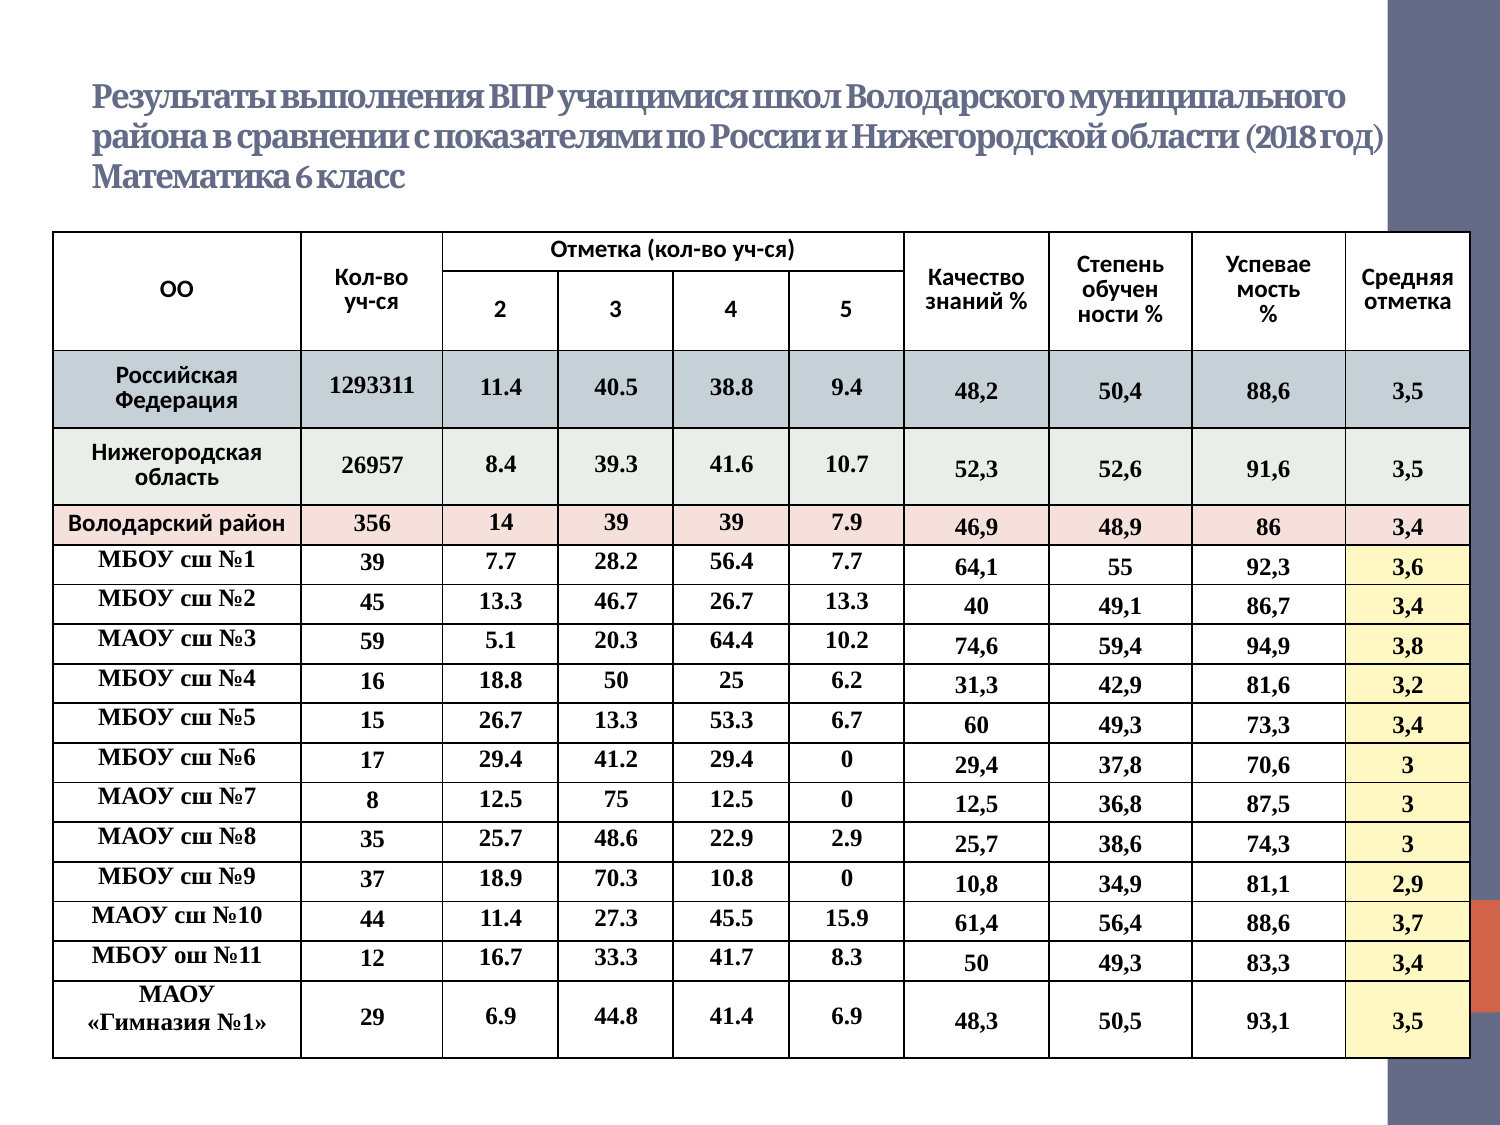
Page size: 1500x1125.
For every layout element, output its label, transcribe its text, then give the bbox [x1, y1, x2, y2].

table_cell 41.6 [674, 429, 788, 504]
table_cell 6.9 [443, 982, 557, 1057]
table_cell 56.4 [674, 546, 788, 584]
table_cell 93,1 [1193, 982, 1345, 1057]
table_cell 6.9 [790, 982, 903, 1057]
table_cell 48.6 [559, 823, 672, 861]
table_cell МАОУ сш №8 [54, 823, 300, 861]
table_header Отметка (кол-во уч-ся) [443, 233, 903, 270]
table_cell 86 [1193, 506, 1345, 544]
table_cell 6.2 [790, 665, 903, 702]
table_cell 3,4 [1346, 942, 1469, 980]
table_cell 18.9 [443, 863, 557, 901]
table_cell 94,9 [1193, 625, 1345, 663]
table_cell 59 [302, 625, 442, 663]
table_cell Нижегородская область [54, 429, 300, 504]
table_cell 48,9 [1050, 506, 1191, 544]
table_cell 33.3 [559, 942, 672, 980]
table_header ОО [54, 233, 300, 350]
table_cell 29 [302, 982, 442, 1057]
table_cell 60 [905, 704, 1048, 742]
table_cell 8.3 [790, 942, 903, 980]
table_cell МБОУ сш №9 [54, 863, 300, 901]
table_cell 12.5 [443, 783, 557, 821]
table_cell 0 [790, 783, 903, 821]
table_cell 3,5 [1346, 351, 1469, 427]
table_cell 87,5 [1193, 783, 1345, 821]
table_cell 34,9 [1050, 863, 1191, 901]
table_cell 14 [443, 506, 557, 544]
table_cell 55 [1050, 546, 1191, 584]
table_cell МБОУ сш №5 [54, 704, 300, 742]
table_cell 56,4 [1050, 902, 1191, 940]
table_cell 70.3 [559, 863, 672, 901]
table_cell 28.2 [559, 546, 672, 584]
table_cell 38,6 [1050, 823, 1191, 861]
title Результаты выполнения ВПР учащимися школ Володарского муниципального района в сравнении с показателями по России и Нижегородской области (2018 год) Математика 6 класс [76, 42, 1427, 228]
table_cell 70,6 [1193, 744, 1345, 782]
table_cell 10.2 [790, 625, 903, 663]
table_cell 16 [302, 665, 442, 702]
table_cell МБОУ сш №4 [54, 665, 300, 702]
table_cell МАОУ сш №10 [54, 902, 300, 940]
table_cell 7.9 [790, 506, 903, 544]
table_cell 29,4 [905, 744, 1048, 782]
table_cell 3,5 [1346, 982, 1469, 1057]
table_cell 25 [674, 665, 788, 702]
table_cell 15 [302, 704, 442, 742]
table_cell МБОУ сш №1 [54, 546, 300, 584]
table_cell 18.8 [443, 665, 557, 702]
table_cell 25,7 [905, 823, 1048, 861]
table_cell 64,1 [905, 546, 1048, 584]
table_cell 50,5 [1050, 982, 1191, 1057]
table_header Степень обучен ности % [1050, 233, 1191, 350]
table_cell 88,6 [1193, 351, 1345, 427]
table_cell 40.5 [559, 351, 672, 427]
table_cell 3 [1346, 823, 1469, 861]
table_cell 12.5 [674, 783, 788, 821]
table_cell 7.7 [790, 546, 903, 584]
table_cell 26.7 [443, 704, 557, 742]
table_cell 10.8 [674, 863, 788, 901]
table_cell 37 [302, 863, 442, 901]
table_cell 64.4 [674, 625, 788, 663]
table_cell 15.9 [790, 902, 903, 940]
table_header Средняя отметка [1346, 233, 1469, 350]
table_header Качество знаний % [905, 233, 1048, 350]
table_cell 10.7 [790, 429, 903, 504]
table_cell 3 [1346, 744, 1469, 782]
table_cell 16.7 [443, 942, 557, 980]
table_cell 48,2 [905, 351, 1048, 427]
table_cell 0 [790, 744, 903, 782]
table_cell 41.4 [674, 982, 788, 1057]
table_cell 3,7 [1346, 902, 1469, 940]
table_cell 3,2 [1346, 665, 1469, 702]
table_cell 3,4 [1346, 585, 1469, 623]
table_cell 39 [302, 546, 442, 584]
table_cell 5 [790, 272, 903, 350]
table_cell 53.3 [674, 704, 788, 742]
table_cell 29.4 [674, 744, 788, 782]
table_cell МБОУ сш №2 [54, 585, 300, 623]
table_cell 2.9 [790, 823, 903, 861]
table_cell 8.4 [443, 429, 557, 504]
table_cell 36,8 [1050, 783, 1191, 821]
table_cell 45.5 [674, 902, 788, 940]
table_cell 25.7 [443, 823, 557, 861]
table_cell 35 [302, 823, 442, 861]
table_cell 74,3 [1193, 823, 1345, 861]
table_cell 38.8 [674, 351, 788, 427]
table_cell МАОУ «Гимназия №1» [54, 982, 300, 1057]
table_header Успевае мость % [1193, 233, 1345, 350]
table_cell 0 [790, 863, 903, 901]
table_cell 1293311 [302, 351, 442, 427]
table_cell 3,5 [1346, 429, 1469, 504]
table_cell 49,1 [1050, 585, 1191, 623]
table_cell 13.3 [443, 585, 557, 623]
table_cell 52,6 [1050, 429, 1191, 504]
table_cell 88,6 [1193, 902, 1345, 940]
table_cell 74,6 [905, 625, 1048, 663]
table_cell МАОУ сш №7 [54, 783, 300, 821]
table_cell 42,9 [1050, 665, 1191, 702]
table_cell 3,4 [1346, 704, 1469, 742]
table_cell МБОУ сш №6 [54, 744, 300, 782]
table_cell 10,8 [905, 863, 1048, 901]
table_cell 75 [559, 783, 672, 821]
table_cell 40 [905, 585, 1048, 623]
table_cell 356 [302, 506, 442, 544]
table_cell 59,4 [1050, 625, 1191, 663]
table_cell 39.3 [559, 429, 672, 504]
table_cell 3,4 [1346, 506, 1469, 544]
table_cell 11.4 [443, 351, 557, 427]
table_cell 7.7 [443, 546, 557, 584]
table_cell 26957 [302, 429, 442, 504]
table_cell Российская Федерация [54, 351, 300, 427]
table_cell 92,3 [1193, 546, 1345, 584]
table_cell 46.7 [559, 585, 672, 623]
table_cell 13.3 [790, 585, 903, 623]
table_cell 12 [302, 942, 442, 980]
table_cell 83,3 [1193, 942, 1345, 980]
table_cell 3,8 [1346, 625, 1469, 663]
table_cell 8 [302, 783, 442, 821]
table_cell 22.9 [674, 823, 788, 861]
table_cell 4 [674, 272, 788, 350]
table_cell 13.3 [559, 704, 672, 742]
table_cell 46,9 [905, 506, 1048, 544]
table_cell 41.2 [559, 744, 672, 782]
table_cell 52,3 [905, 429, 1048, 504]
table_cell 86,7 [1193, 585, 1345, 623]
table_cell МБОУ ош №11 [54, 942, 300, 980]
table_cell 29.4 [443, 744, 557, 782]
table_cell Володарский район [54, 506, 300, 544]
table_cell 81,6 [1193, 665, 1345, 702]
table_cell 73,3 [1193, 704, 1345, 742]
table_cell 48,3 [905, 982, 1048, 1057]
table_cell 26.7 [674, 585, 788, 623]
table_header Кол-во уч-ся [302, 233, 442, 350]
table_cell 3,6 [1346, 546, 1469, 584]
table_cell 3 [559, 272, 672, 350]
table_cell 49,3 [1050, 942, 1191, 980]
table_cell 44.8 [559, 982, 672, 1057]
table_cell 9.4 [790, 351, 903, 427]
table_cell 27.3 [559, 902, 672, 940]
table_cell 5.1 [443, 625, 557, 663]
table_cell 41.7 [674, 942, 788, 980]
table_cell 50 [559, 665, 672, 702]
table_cell 37,8 [1050, 744, 1191, 782]
table_cell 17 [302, 744, 442, 782]
table_cell 44 [302, 902, 442, 940]
table_cell 50,4 [1050, 351, 1191, 427]
table_cell 20.3 [559, 625, 672, 663]
table_cell 3 [1346, 783, 1469, 821]
table_cell 31,3 [905, 665, 1048, 702]
table_cell 39 [559, 506, 672, 544]
table_cell МАОУ сш №3 [54, 625, 300, 663]
table_cell 91,6 [1193, 429, 1345, 504]
table_cell 11.4 [443, 902, 557, 940]
table_cell 12,5 [905, 783, 1048, 821]
table_cell 50 [905, 942, 1048, 980]
table_cell 49,3 [1050, 704, 1191, 742]
table_cell 2,9 [1346, 863, 1469, 901]
table_cell 61,4 [905, 902, 1048, 940]
table_cell 81,1 [1193, 863, 1345, 901]
table_cell 2 [443, 272, 557, 350]
table_cell 39 [674, 506, 788, 544]
table_cell 6.7 [790, 704, 903, 742]
table_cell 45 [302, 585, 442, 623]
